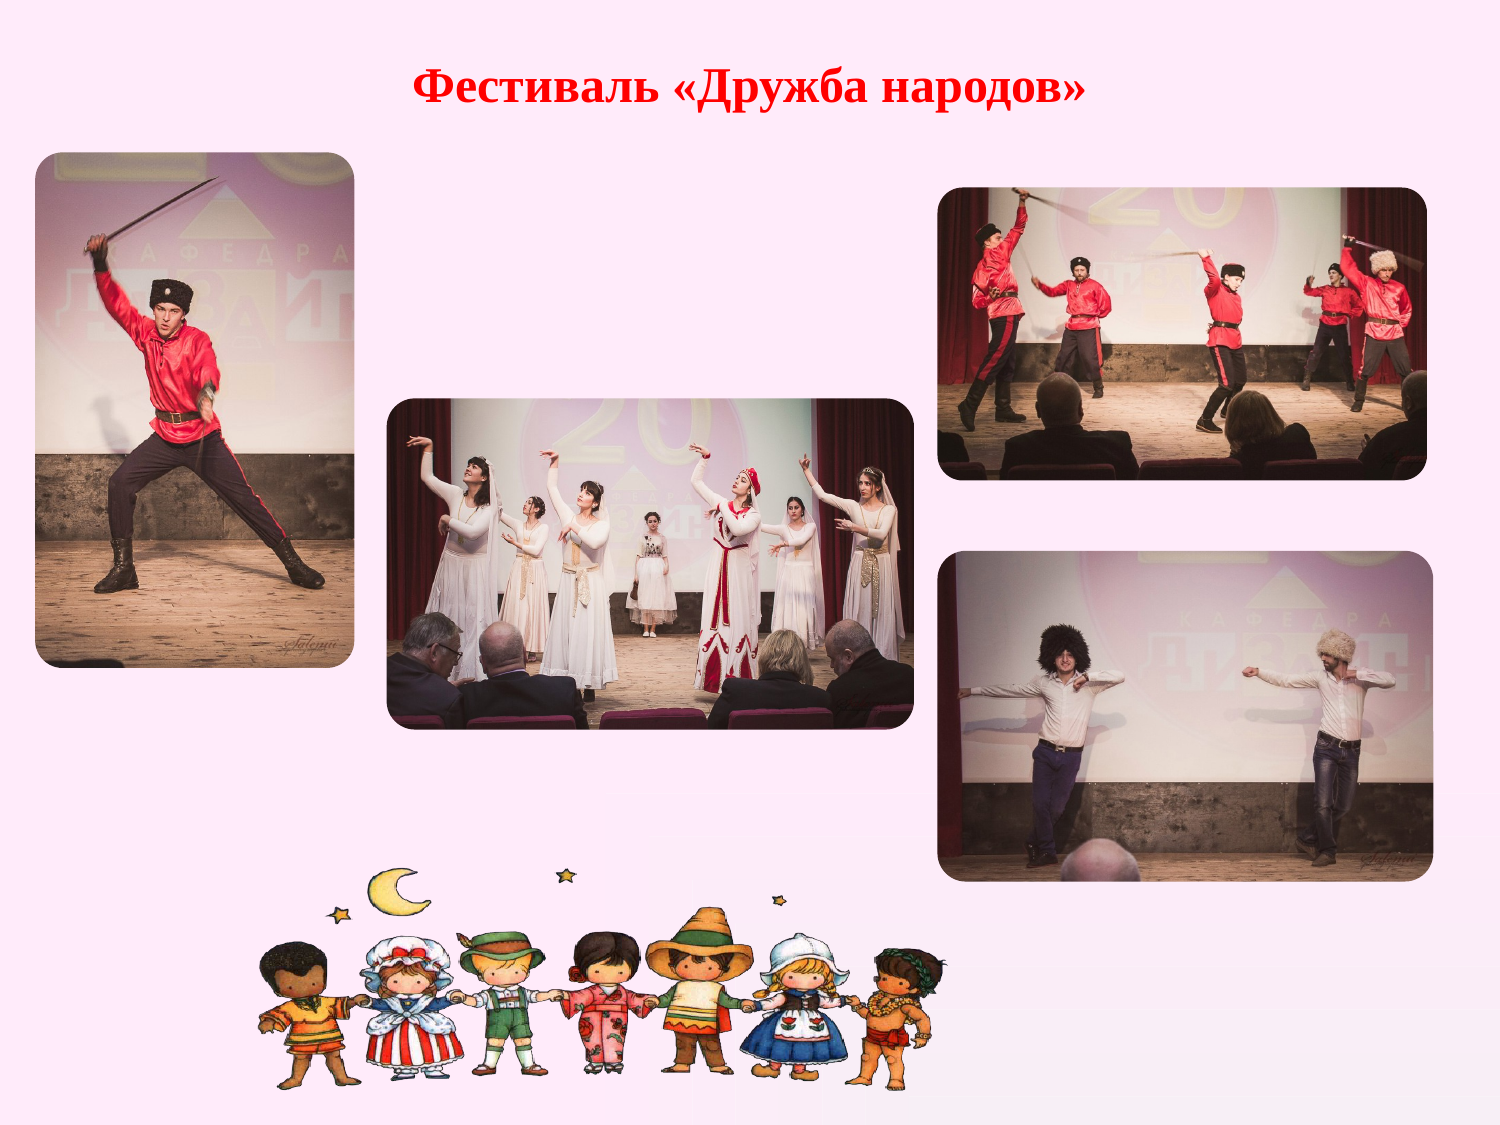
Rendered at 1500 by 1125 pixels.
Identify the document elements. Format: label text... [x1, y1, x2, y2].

picture [257, 550, 1434, 1091]
picture [34, 152, 355, 669]
picture [937, 187, 1428, 481]
title Фестиваль «Дружба народов» [74, 44, 1426, 233]
picture [386, 398, 915, 730]
